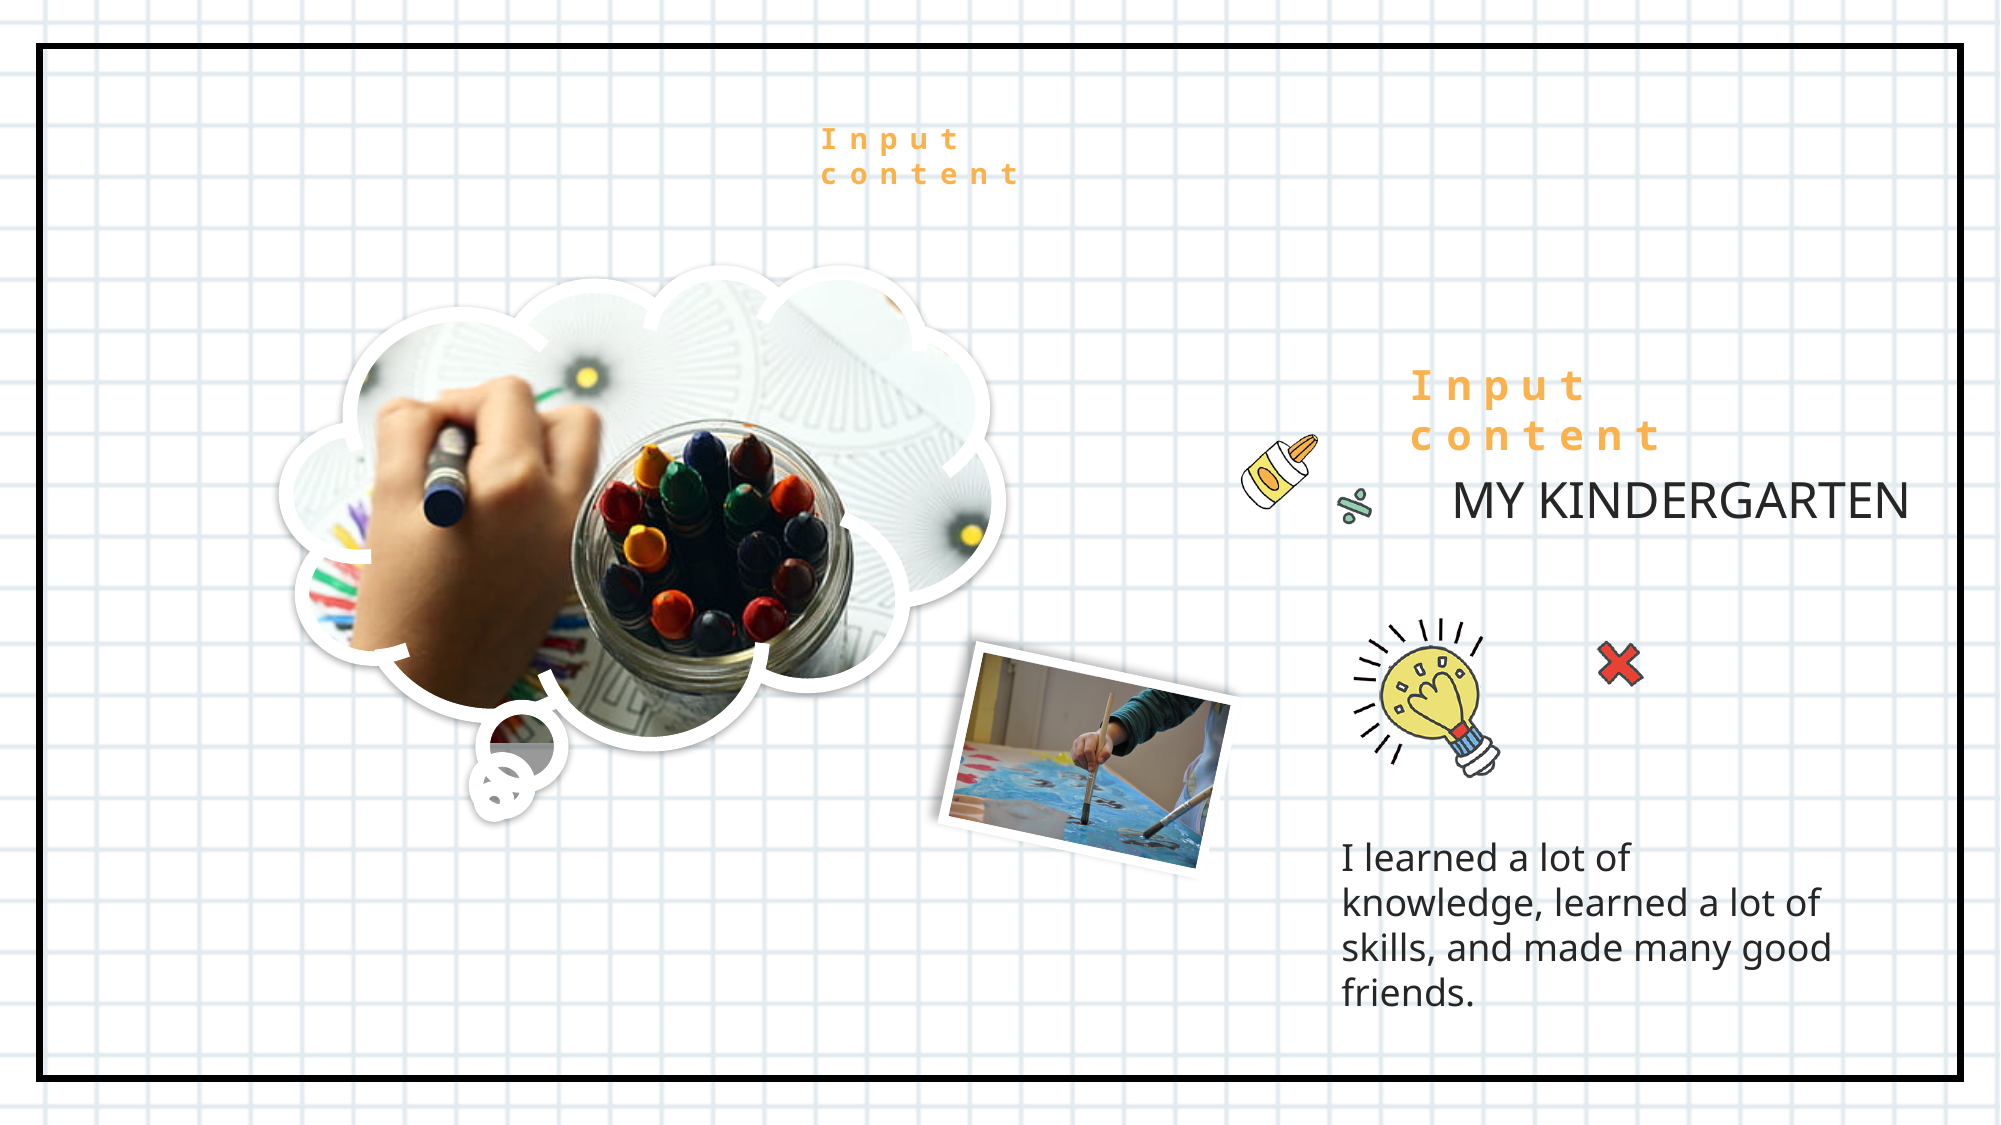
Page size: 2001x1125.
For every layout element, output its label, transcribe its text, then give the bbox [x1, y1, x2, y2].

text_box Input content [805, 113, 1195, 198]
text_box MY KINDERGARTEN [1436, 461, 1927, 537]
picture [0, 0, 2000, 1125]
text_box Input content [1394, 351, 1784, 467]
text_box I learned a lot of knowledge, learned a lot of skills, and made many good friends. [1326, 826, 1851, 1022]
